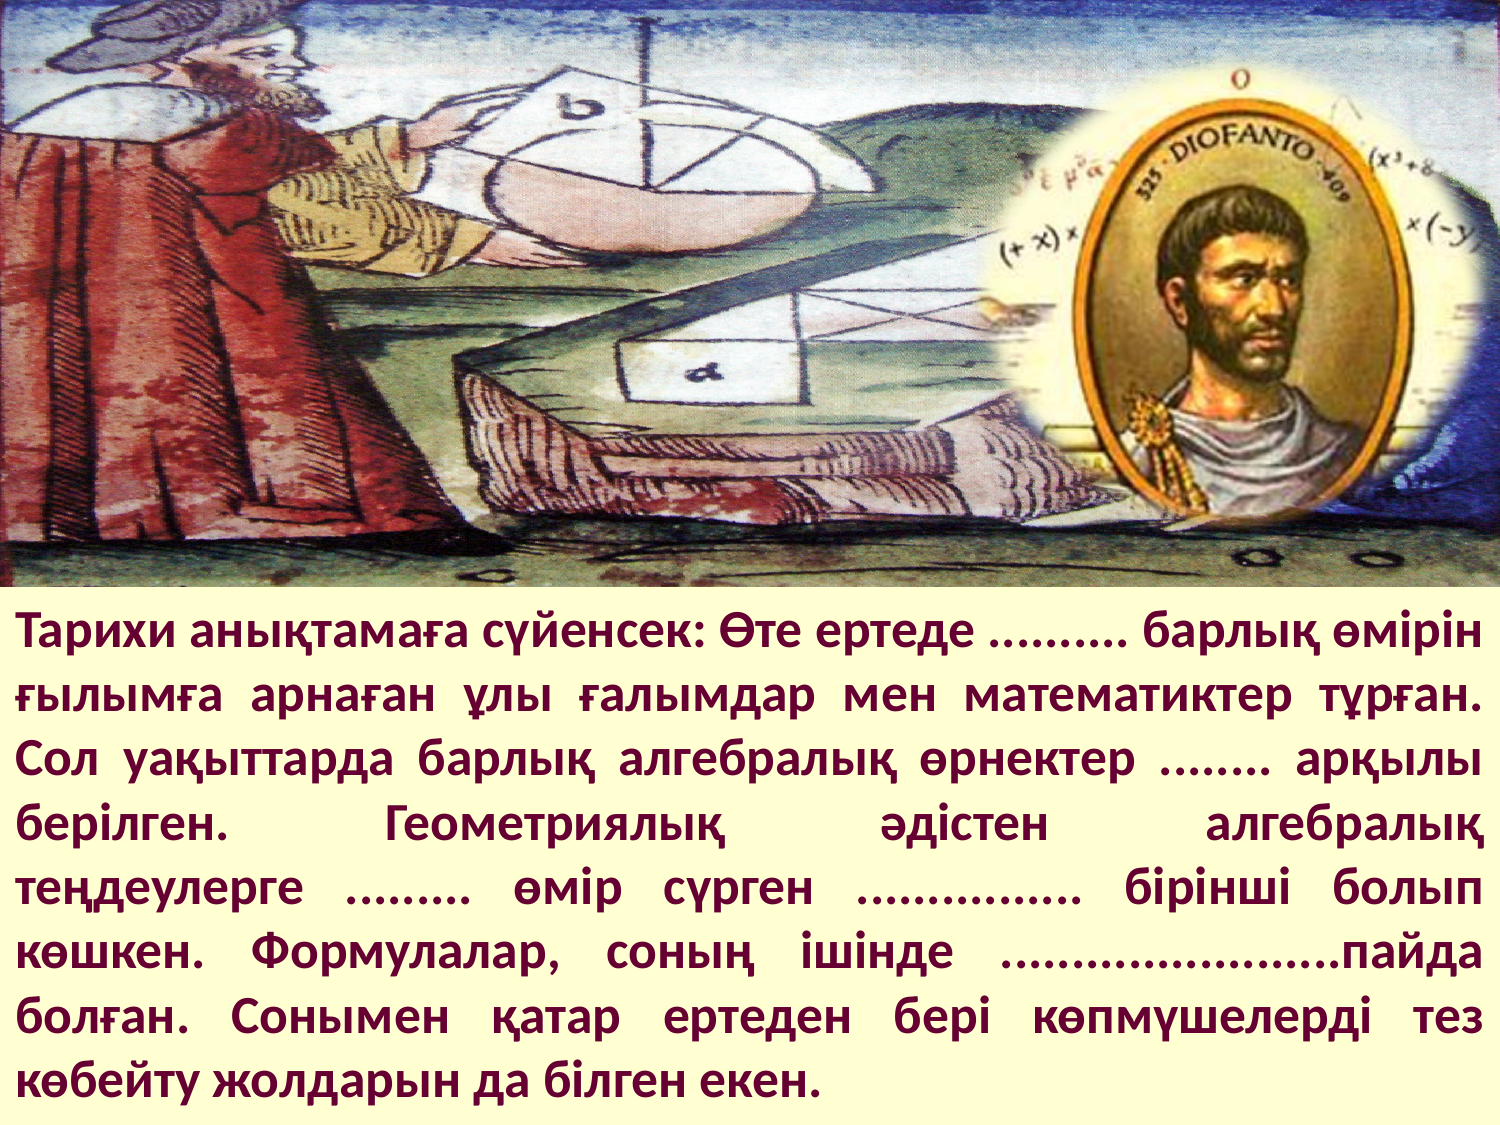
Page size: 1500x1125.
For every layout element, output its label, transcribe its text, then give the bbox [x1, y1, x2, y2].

picture [0, 0, 1500, 587]
subtitle Тарихи анықтамаға сүйенсек: Өте ертеде .......... барлық өмірін ғылымға арнаған ұлы ғалымдар мен математиктер тұрған. Сол уақыттарда барлық алгебралық өрнектер ........ арқылы берілген. Геометриялық әдістен алгебралық теңдеулерге ......... өмір сүрген ................ бірінші болып көшкен. Формулалар, соның ішінде ........................пайда болған. Сонымен қатар ертеден бері көпмүшелерді тез көбейту жолдарын да білген екен. [0, 594, 1500, 1125]
